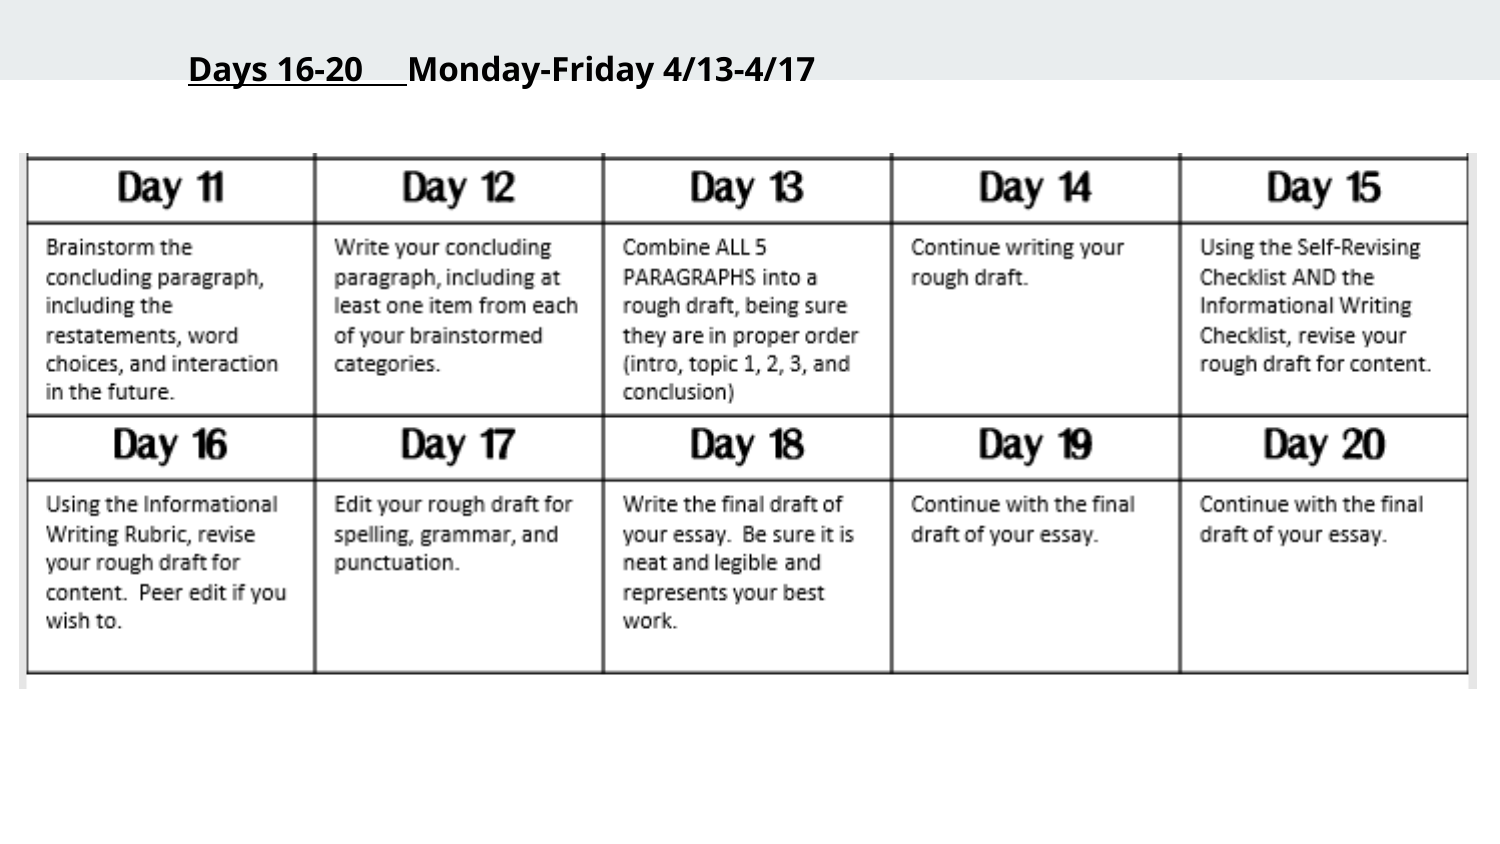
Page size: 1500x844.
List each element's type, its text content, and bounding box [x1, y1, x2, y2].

text_box Days 16-20 Monday-Friday 4/13-4/17 [172, 32, 1164, 128]
picture [19, 153, 1477, 689]
